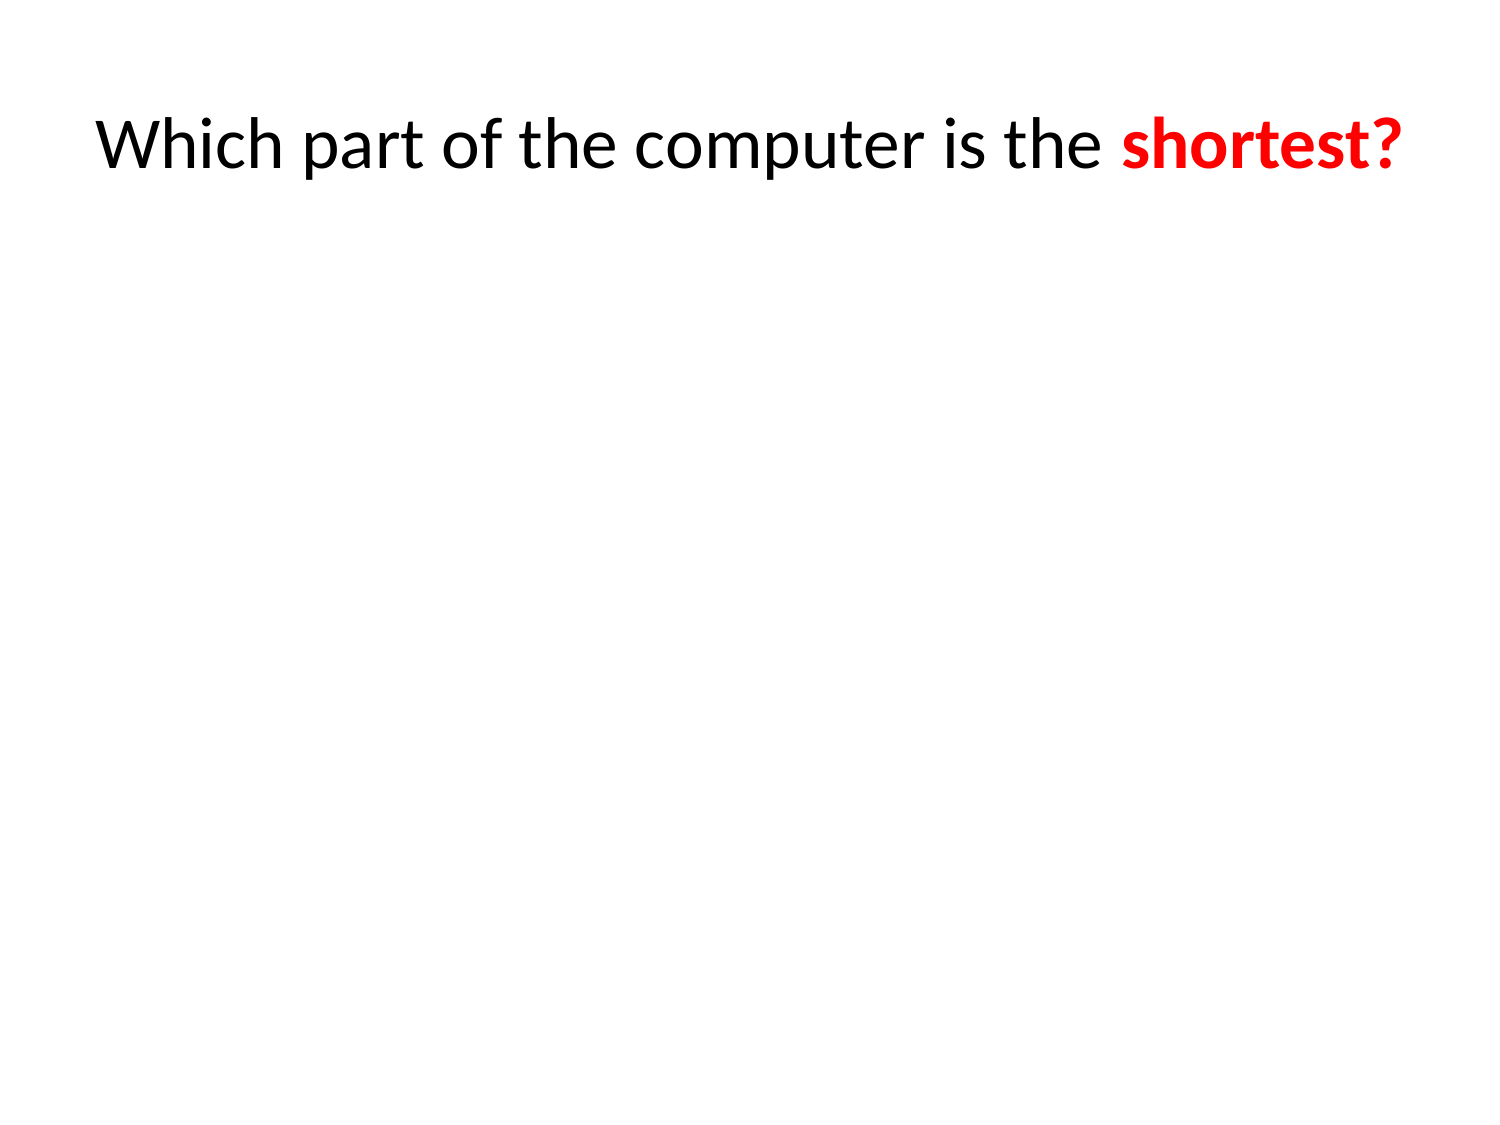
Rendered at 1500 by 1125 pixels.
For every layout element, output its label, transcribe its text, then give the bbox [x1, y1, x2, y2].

title Which part of the computer is the shortest? [75, 45, 1425, 233]
